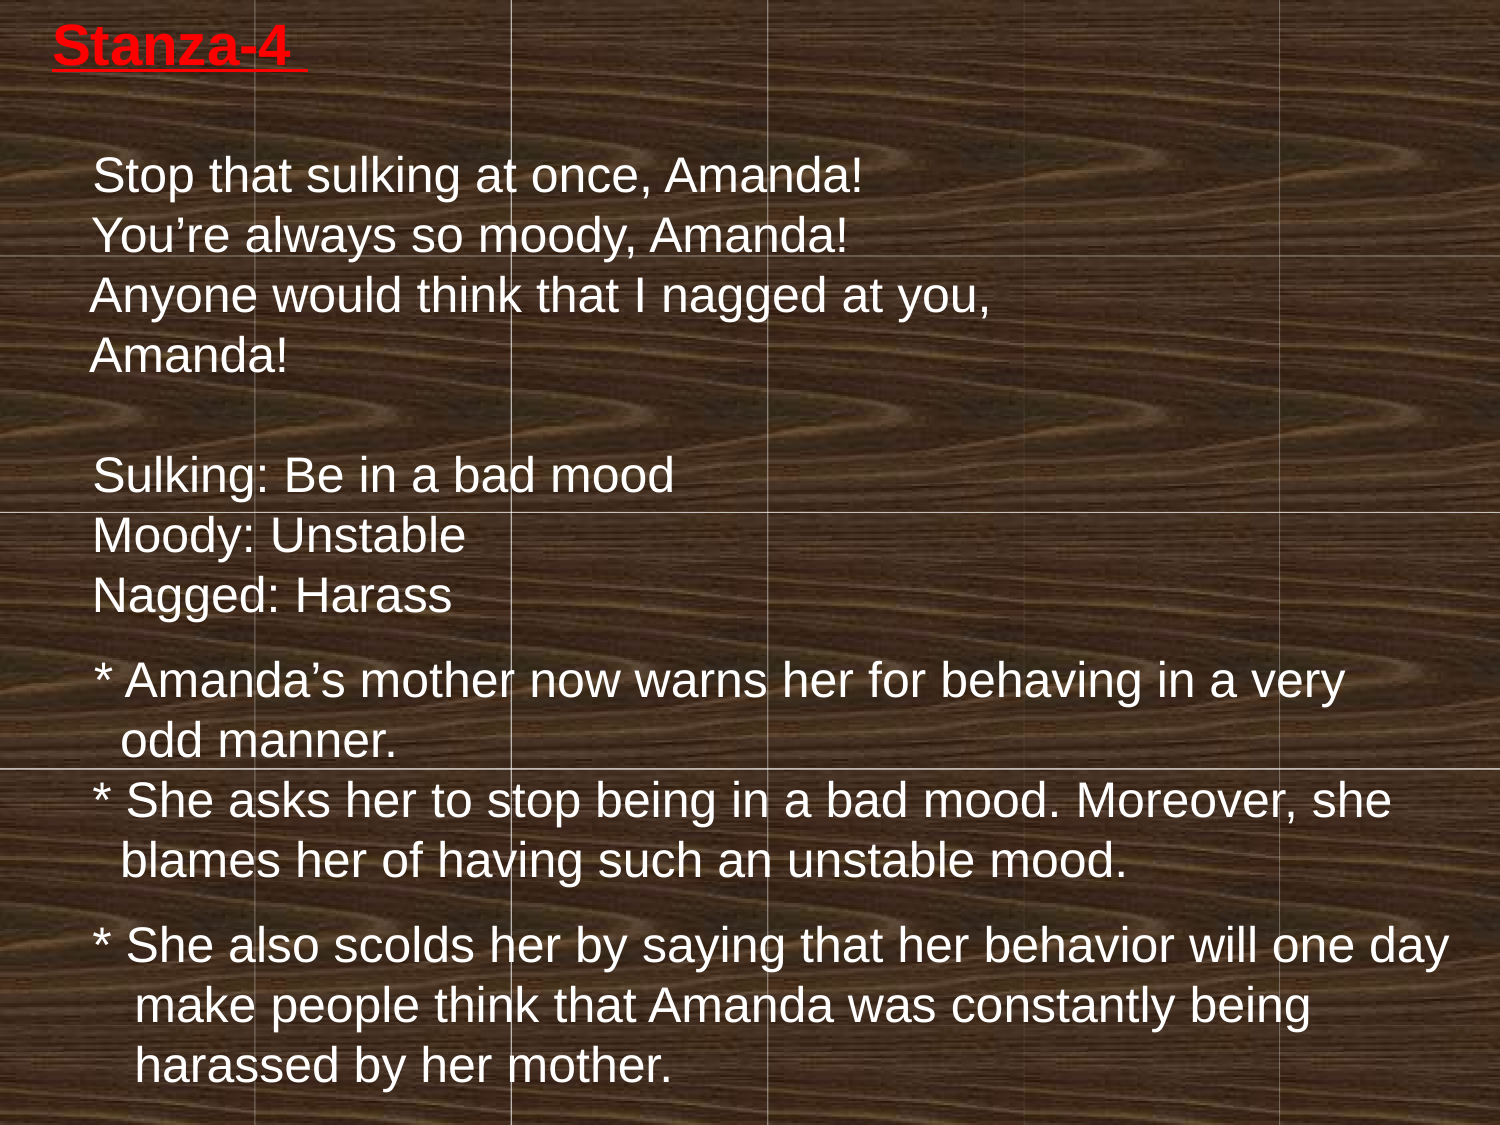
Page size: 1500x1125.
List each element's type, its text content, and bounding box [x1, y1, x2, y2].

text_box Stop that sulking at once, Amanda! You’re always so moody, Amanda! Anyone would think that I nagged at you, Amanda! Sulking: Be in a bad mood Moody: Unstable Nagged: Harass * Amanda’s mother now warns her for behaving in a very odd manner. * She asks her to stop being in a bad mood. Moreover, she blames her of having such an unstable mood. * She also scolds her by saying that her behavior will one day make people think that Amanda was constantly being harassed by her mother. [7, 5, 1480, 1101]
text_box Stanza-4 [37, 0, 326, 5]
text_box [0, 0, 1500, 1125]
